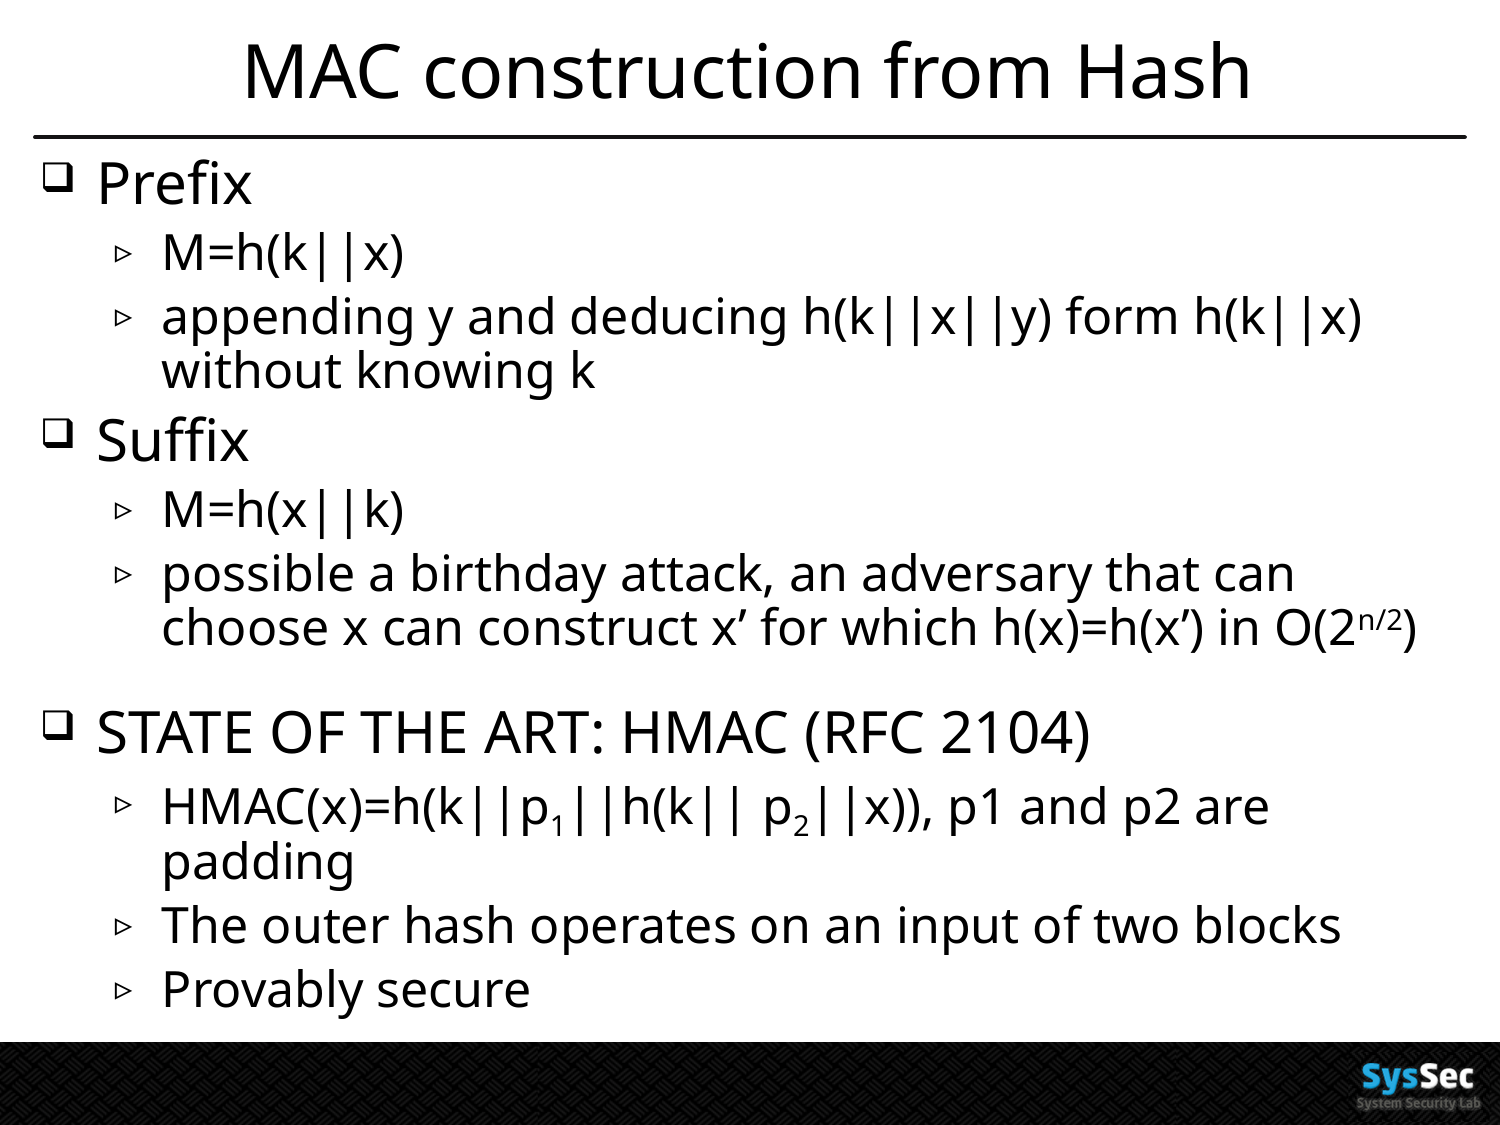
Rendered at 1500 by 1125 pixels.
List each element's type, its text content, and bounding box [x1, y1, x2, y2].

title MAC construction from Hash [24, 2, 1471, 135]
list Prefix M=h(k||x) appending y and deducing h(k||x||y) form h(k||x) without knowing k Suffix M=h(x||k) possible a birthday attack, an adversary that can choose x can construct x’ for which h(x)=h(x’) in O(2n/2) STATE OF THE ART: HMAC (RFC 2104) HMAC(x)=h(k||p1||h(k|| p2||x)), p1 and p2 are padding The outer hash operates on an input of two blocks Provably secure [24, 147, 1471, 1043]
